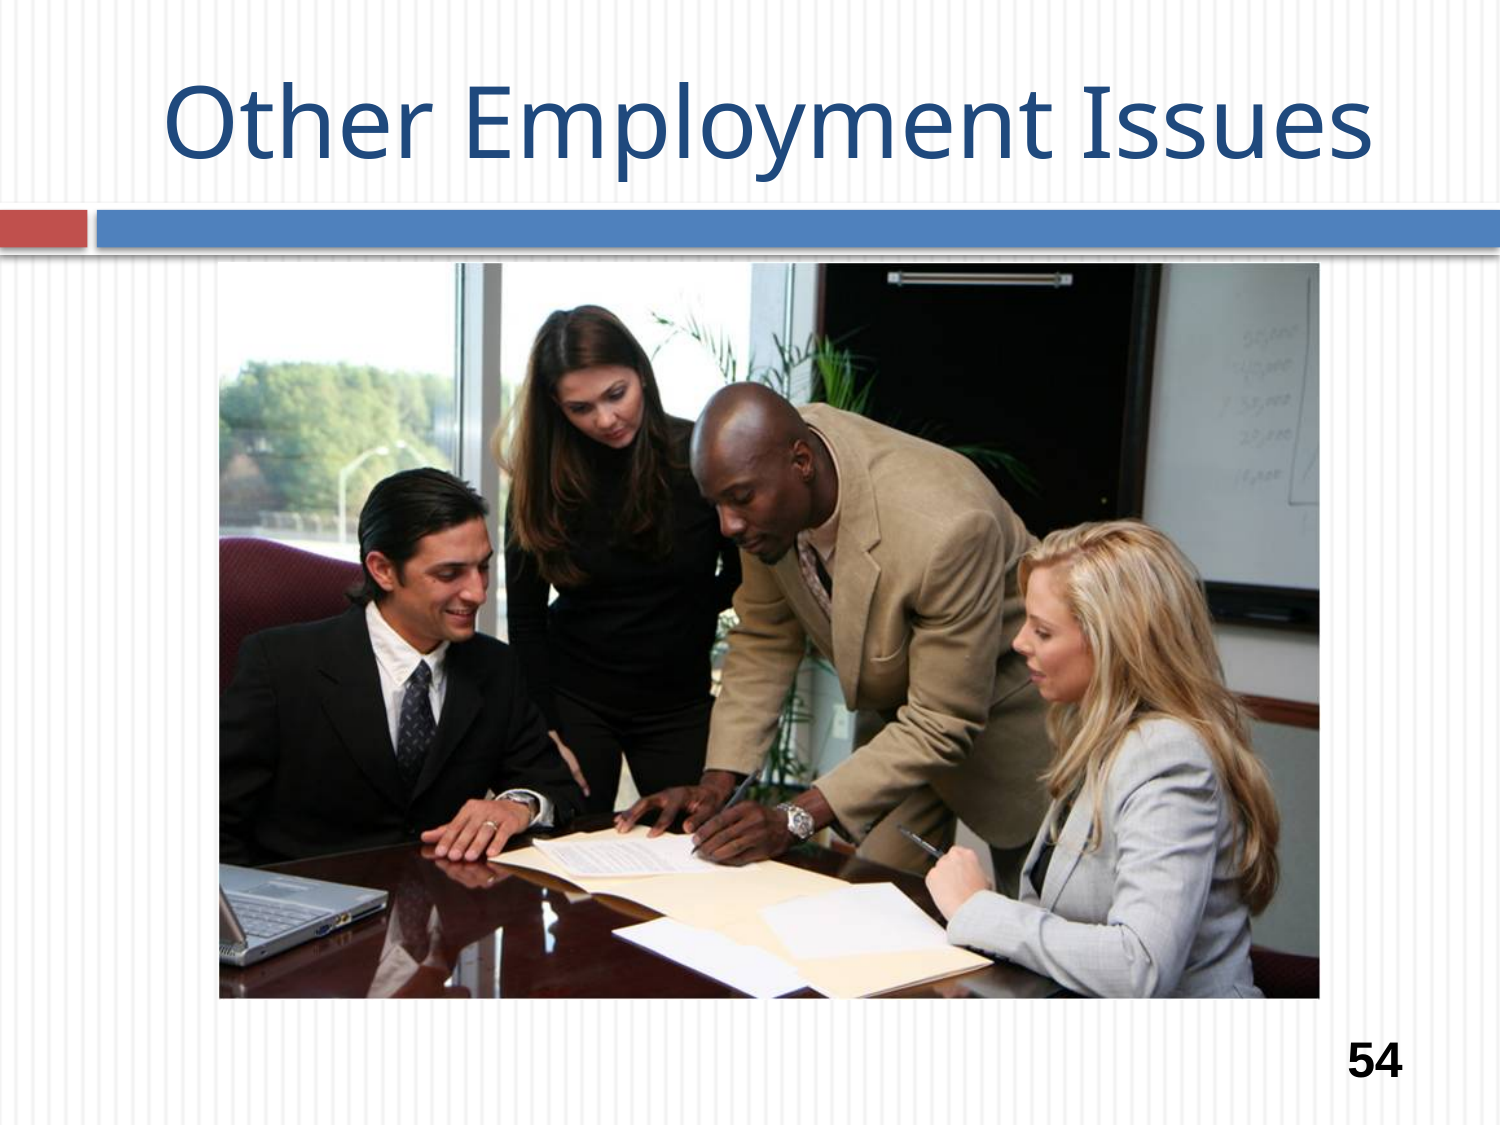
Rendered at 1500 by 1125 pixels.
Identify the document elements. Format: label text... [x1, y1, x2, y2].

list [217, 262, 1321, 1001]
title Other Employment Issues [100, 37, 1439, 201]
slide_number 54 [1312, 1025, 1438, 1091]
